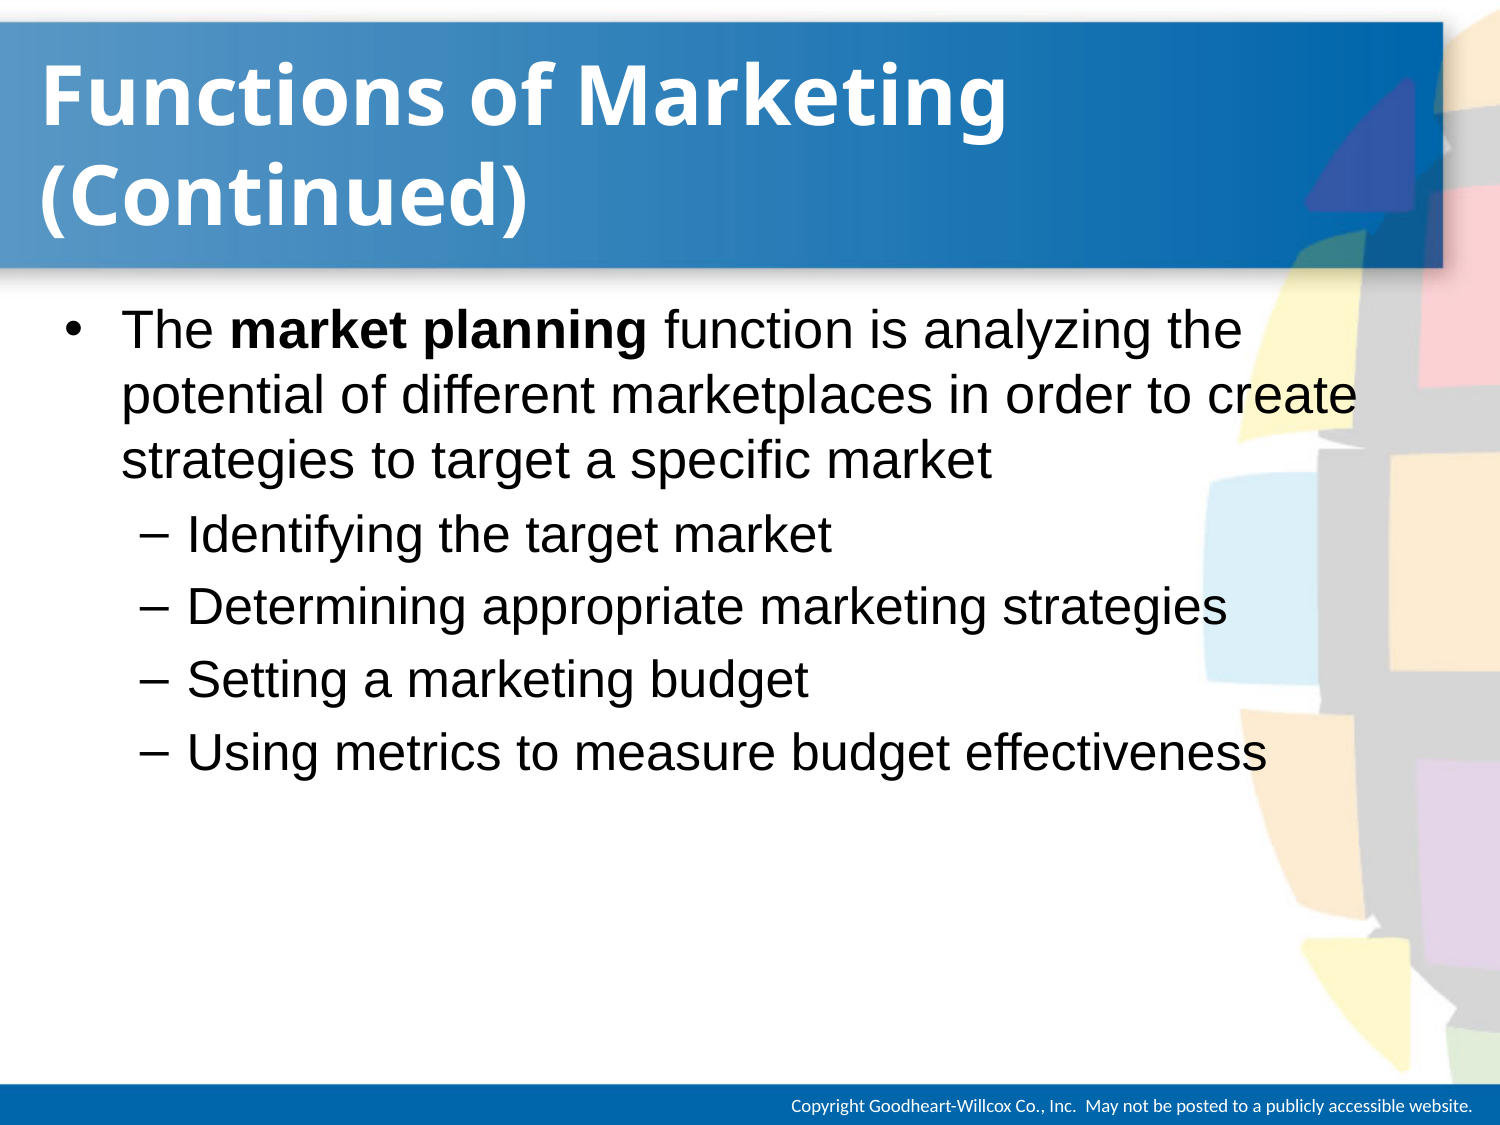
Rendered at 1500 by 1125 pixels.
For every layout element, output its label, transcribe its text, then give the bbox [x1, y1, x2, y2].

title Functions of Marketing (Continued) [24, 37, 1426, 251]
list The market planning function is analyzing the potential of different marketplaces in order to create strategies to target a specific market Identifying the target market Determining appropriate marketing strategies Setting a marketing budget Using metrics to measure budget effectiveness [50, 287, 1438, 1075]
picture [0, 0, 1500, 1125]
